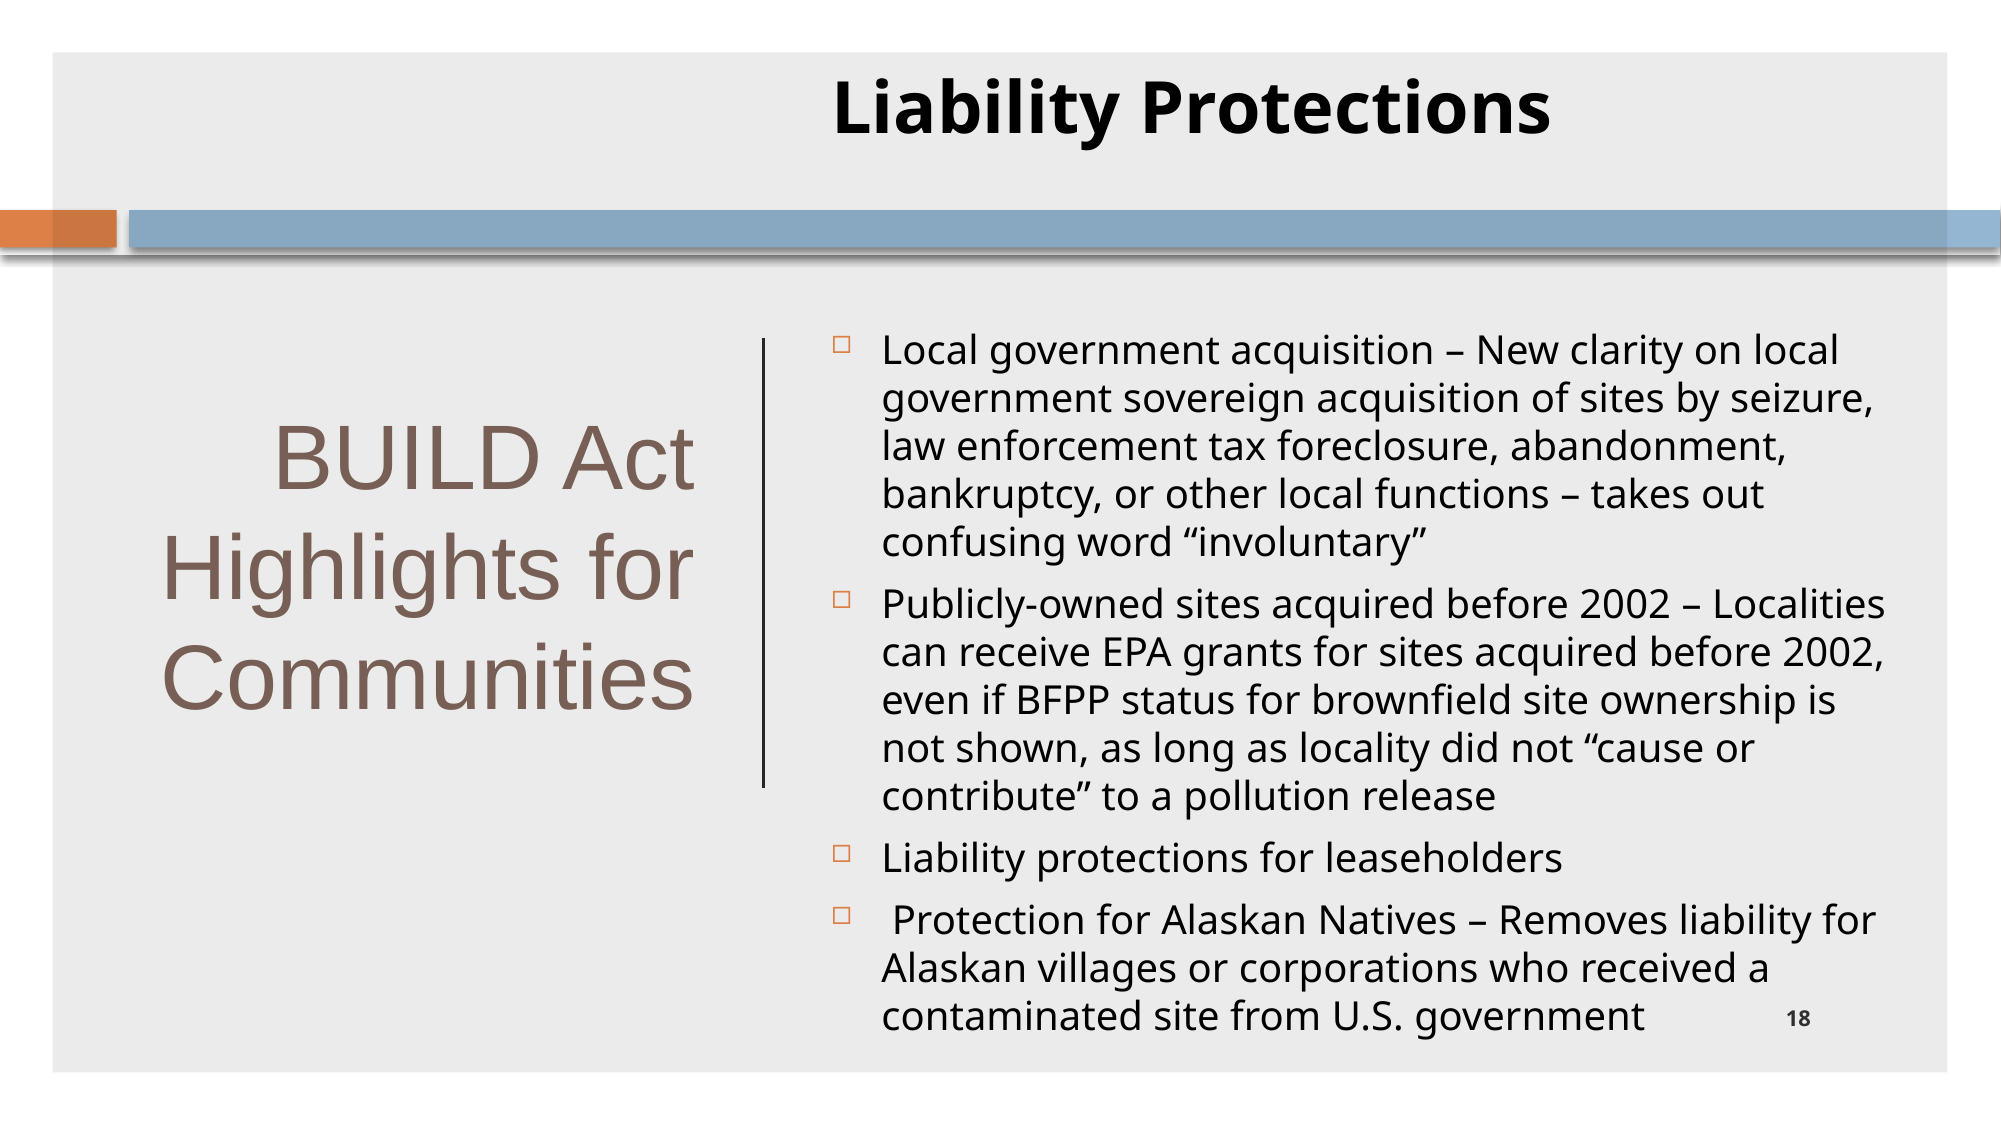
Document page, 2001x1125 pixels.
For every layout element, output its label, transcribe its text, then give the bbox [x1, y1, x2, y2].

title BUILD Act Highlights for Communities [137, 158, 711, 967]
text_box [51, 51, 1949, 1074]
list Liability Protections Local government acquisition – New clarity on local government sovereign acquisition of sites by seizure, law enforcement tax foreclosure, abandonment, bankruptcy, or other local functions – takes out confusing word “involuntary” Publicly-owned sites acquired before 2002 – Localities can receive EPA grants for sites acquired before 2002, even if BFPP status for brownfield site ownership is not shown, as long as locality did not “cause or contribute” to a pollution release Liability protections for leaseholders Protection for Alaskan Natives – Removes liability for Alaskan villages or corporations who received a contaminated site from U.S. government [816, 52, 1923, 1048]
